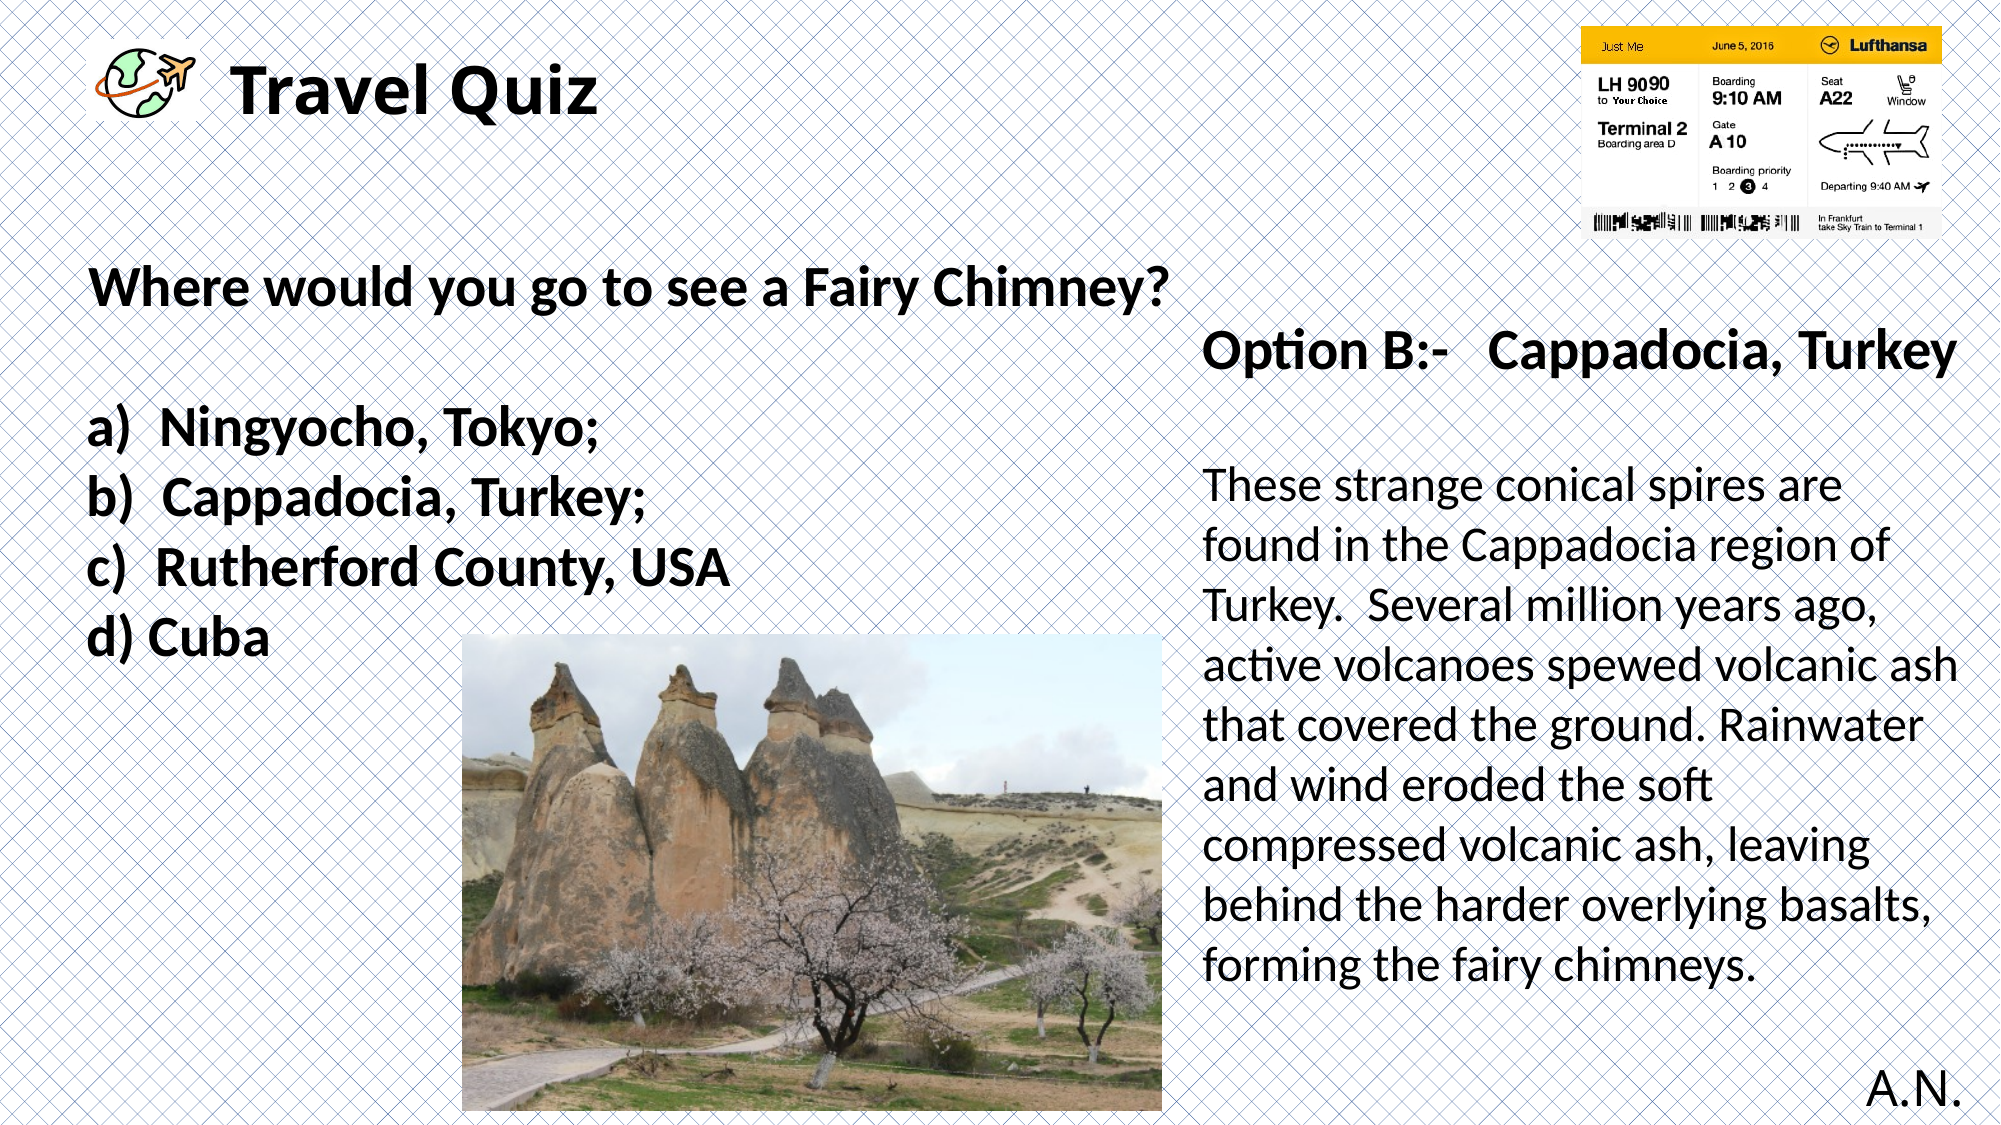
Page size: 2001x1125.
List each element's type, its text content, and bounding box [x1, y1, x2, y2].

text_box Travel Quiz [184, 58, 645, 137]
text_box A.N. [1851, 1049, 1979, 1124]
text_box Option B:- Cappadocia, Turkey ​These strange conical spires are found in the Cappadocia region of Turkey. Several million years ago, active volcanoes spewed volcanic ash that covered the ground. Rainwater and wind eroded the soft compressed volcanic ash, leaving behind the harder overlying basalts, forming the fairy chimneys. [1187, 303, 1975, 999]
text_box Where would you go to see a Fairy Chimney? a) Ningyocho, Tokyo; b) Cappadocia, Turkey; ​ c) Rutherford County, USA d) Cuba [58, 240, 1345, 676]
picture [86, 39, 200, 121]
picture [1580, 26, 1942, 239]
picture [462, 634, 1162, 1111]
